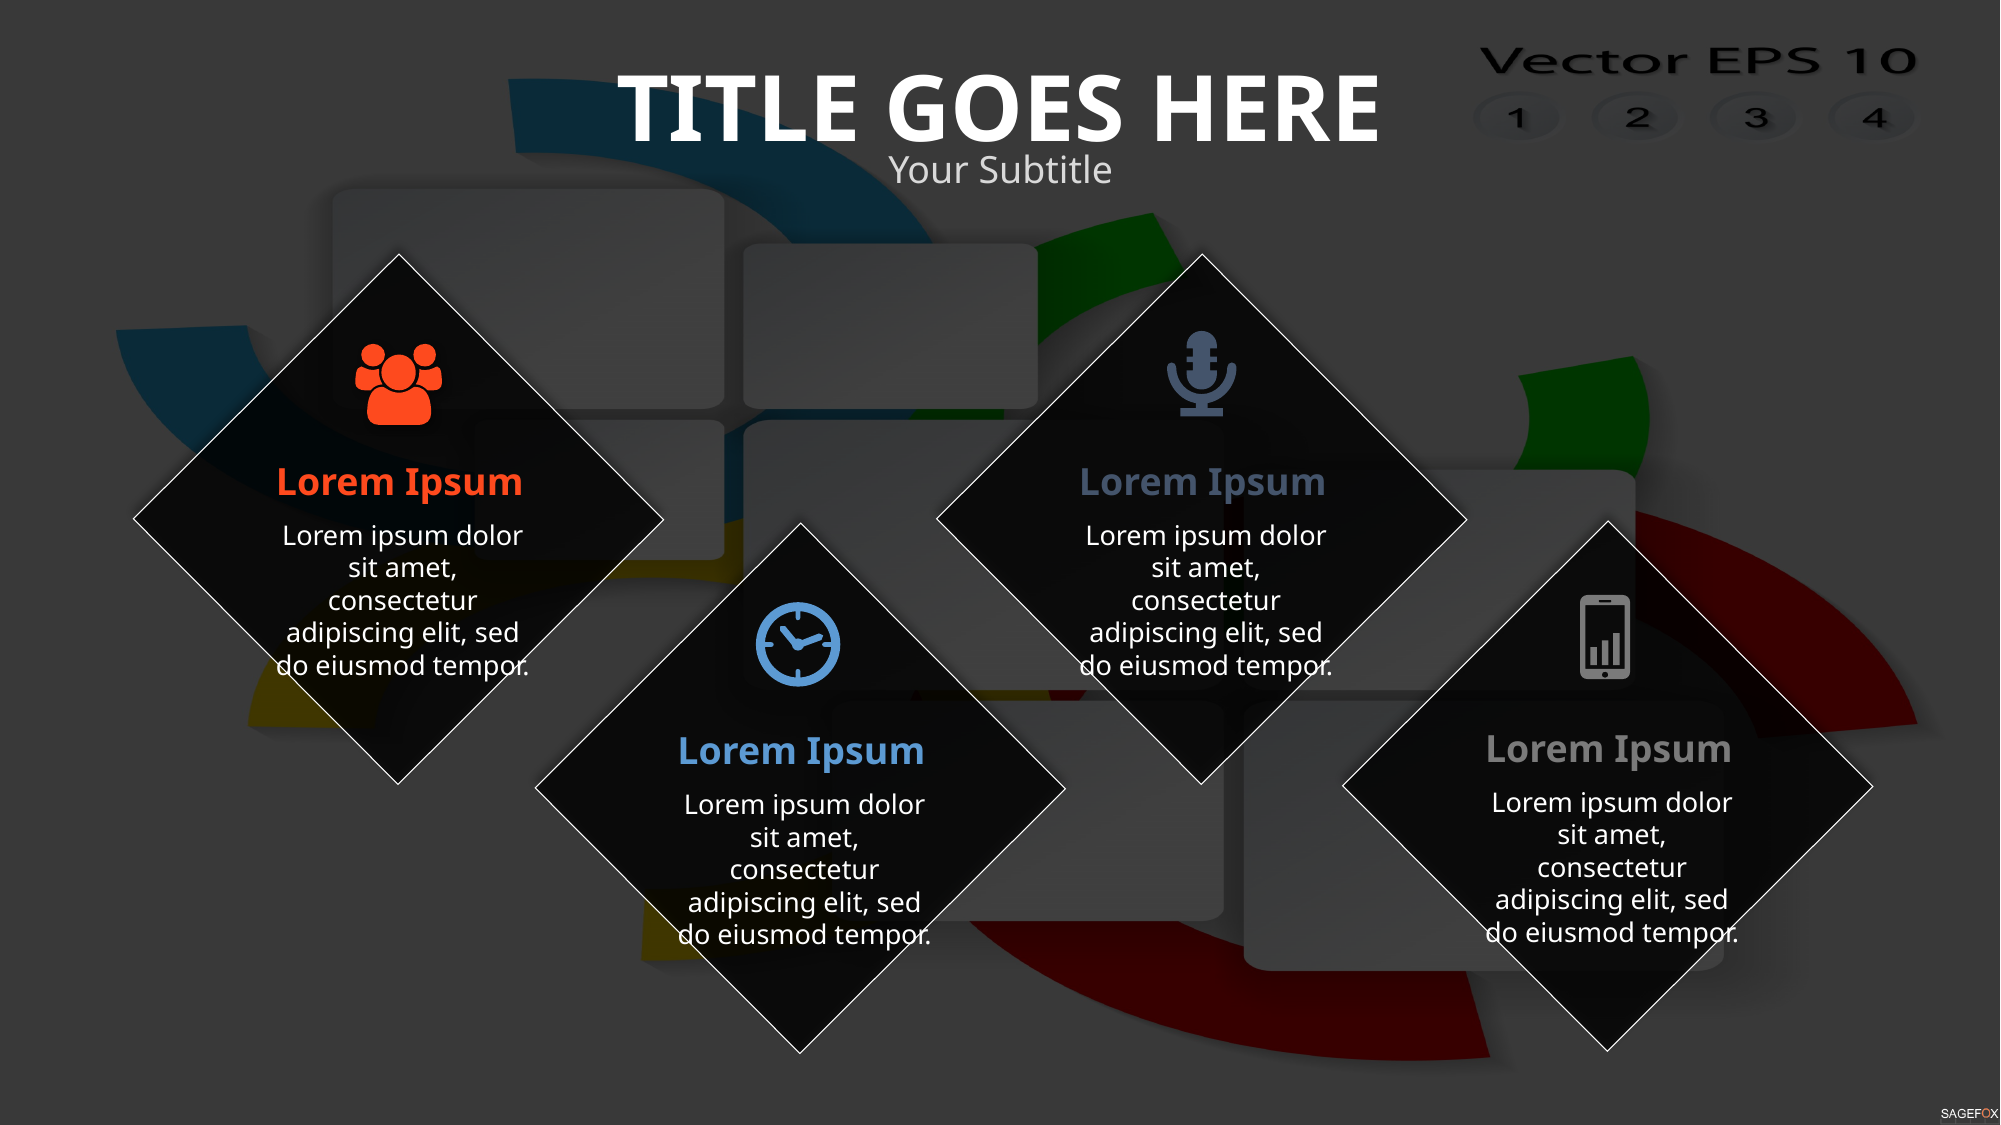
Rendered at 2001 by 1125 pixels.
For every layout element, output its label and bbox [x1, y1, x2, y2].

text_box [1480, 925, 1497, 932]
text_box [1495, 925, 1736, 1053]
text_box [1580, 594, 1631, 679]
text_box [651, 719, 952, 927]
text_box [1073, 658, 1091, 666]
text_box [1083, 662, 1091, 673]
text_box [1089, 658, 1330, 786]
text_box [1167, 330, 1237, 417]
text_box [286, 658, 527, 786]
text_box [1489, 929, 1497, 940]
text_box [935, 252, 1469, 637]
text_box [1341, 519, 1875, 903]
text_box [249, 450, 550, 658]
text_box [688, 927, 929, 1055]
picture [0, 0, 2001, 1125]
text_box [755, 602, 841, 687]
text_box [355, 343, 442, 425]
text_box [672, 927, 689, 934]
text_box [270, 658, 287, 665]
text_box [1458, 717, 1759, 925]
text_box [131, 252, 666, 637]
text_box [533, 521, 1067, 906]
text_box [1052, 450, 1353, 658]
text_box [681, 931, 689, 942]
text_box [279, 662, 287, 673]
text_box [548, 42, 1452, 199]
